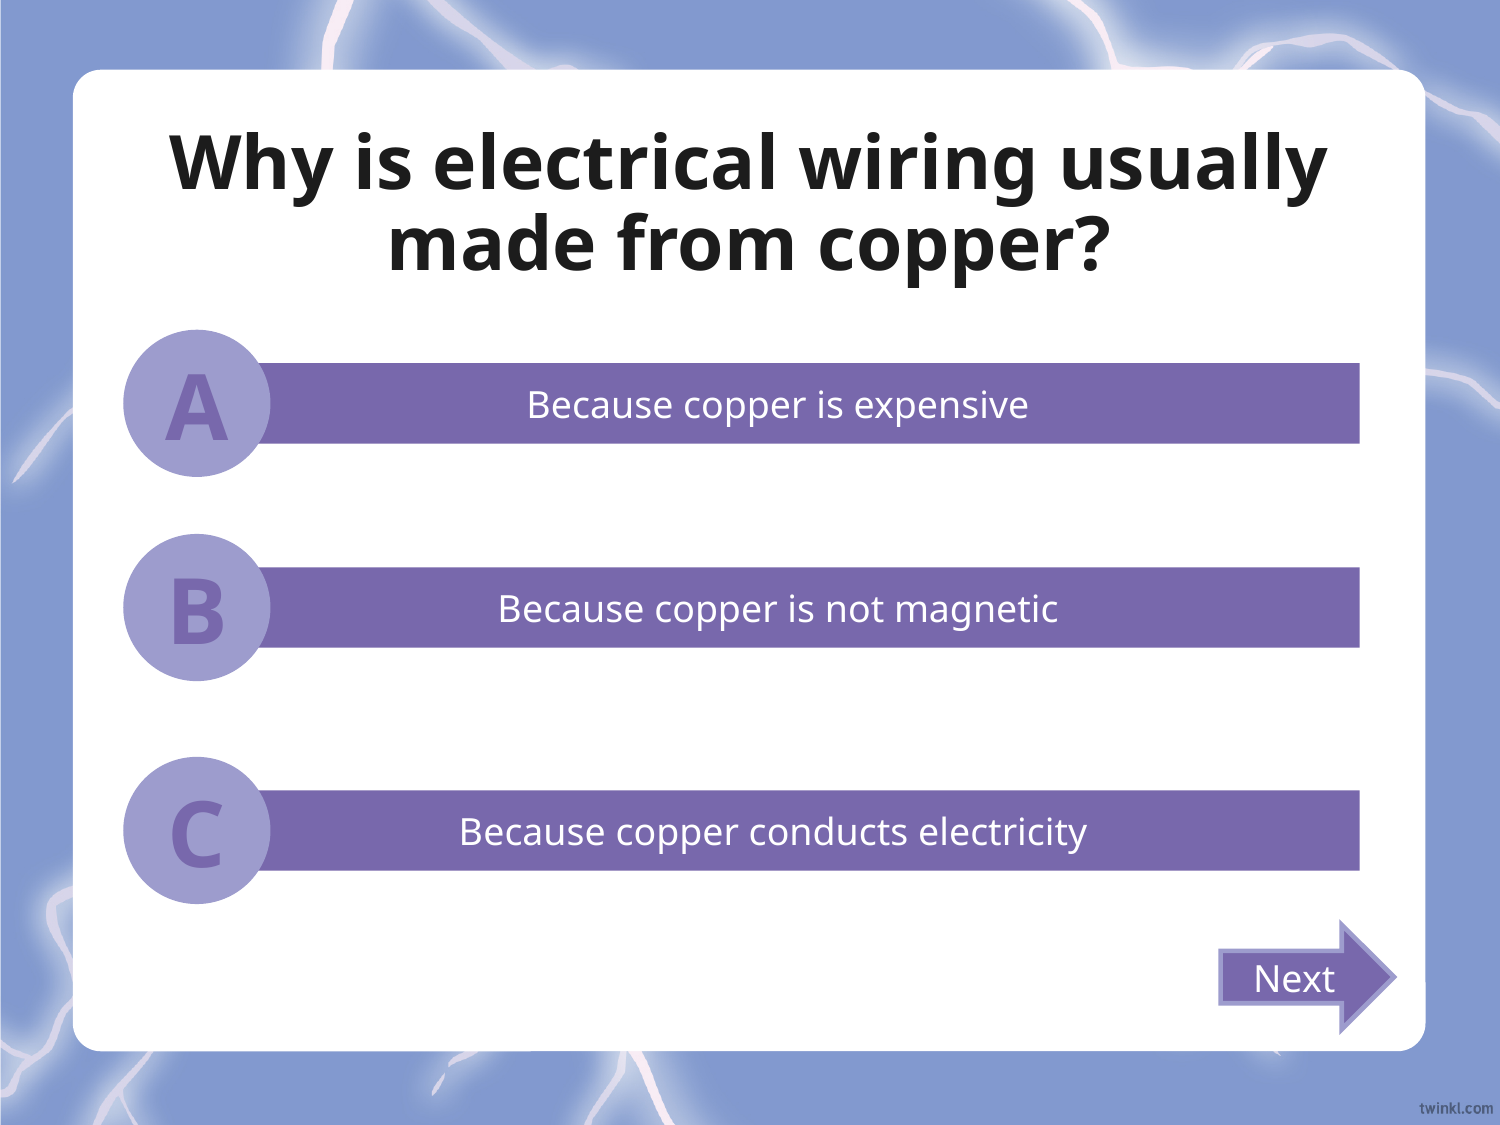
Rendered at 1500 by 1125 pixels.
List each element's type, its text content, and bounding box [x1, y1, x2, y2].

text_box Because copper conducts electricity [260, 789, 1361, 872]
text_box Because copper is expensive [260, 362, 1361, 445]
text_box B [122, 532, 272, 683]
picture [0, 0, 1500, 1125]
text_box Next [1219, 922, 1396, 1032]
text_box Because copper is not magnetic [260, 566, 1361, 649]
title Why is electrical wiring usually made from copper? [73, 122, 1426, 289]
text_box A [122, 328, 272, 478]
text_box C [122, 755, 272, 906]
